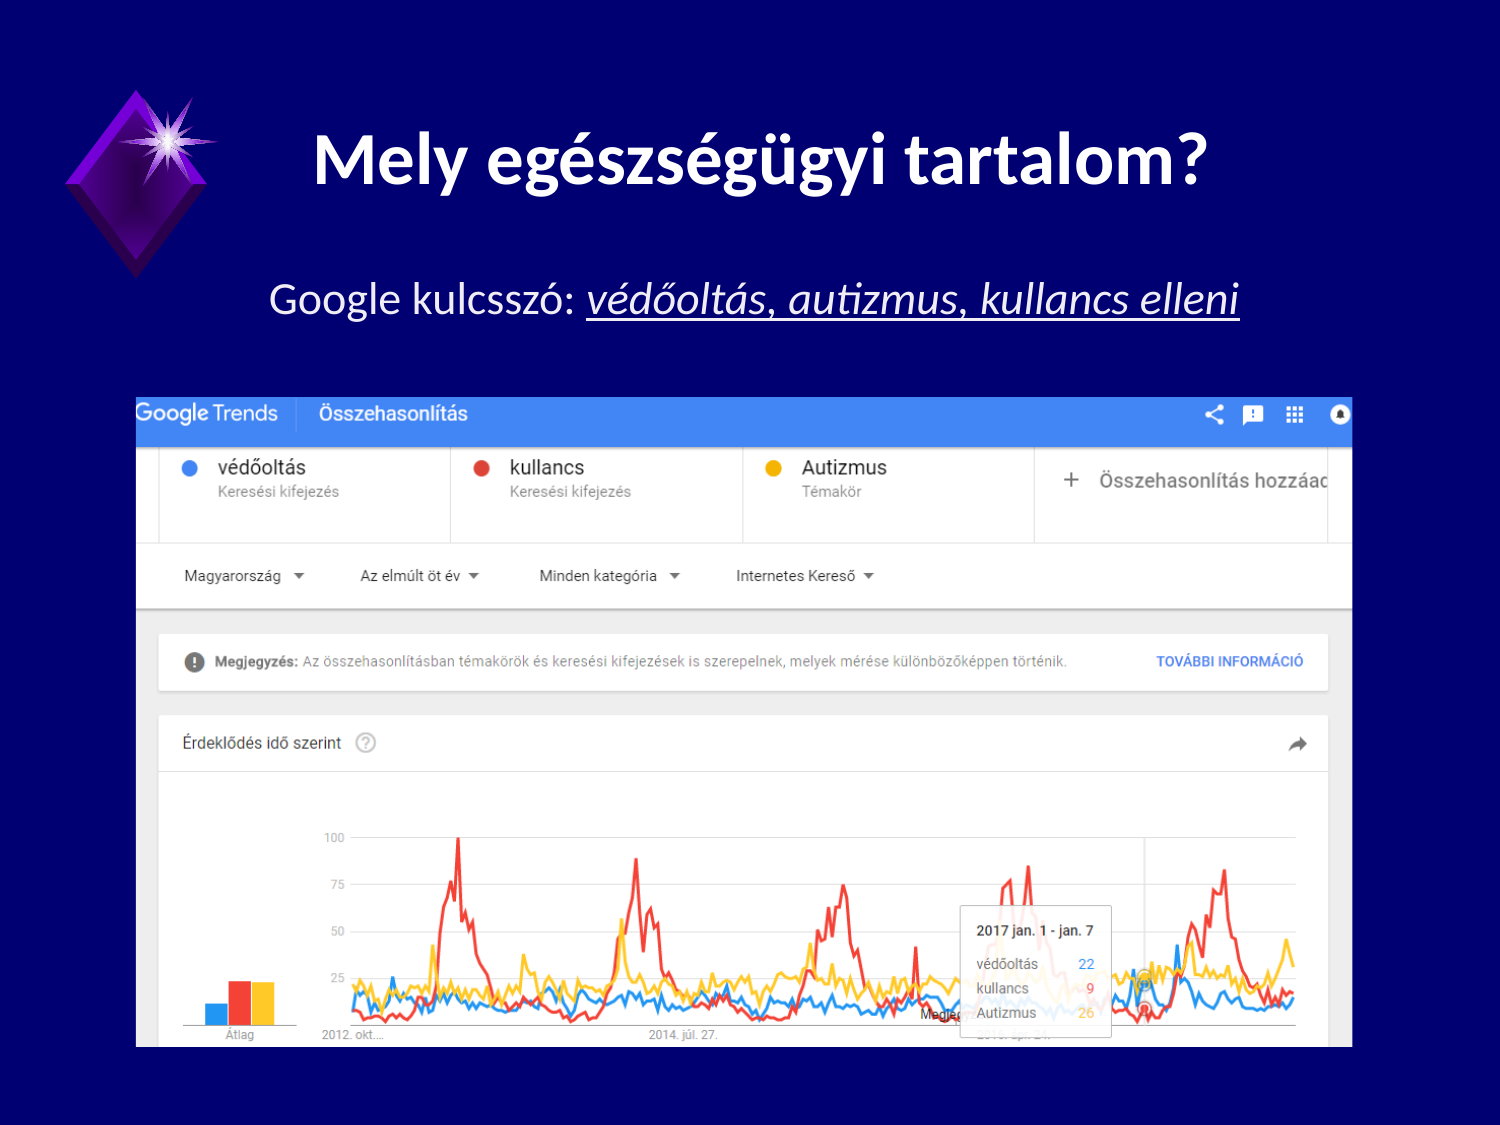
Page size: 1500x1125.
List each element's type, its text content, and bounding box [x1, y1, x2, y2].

text_box Mely egészségügyi tartalom? [218, 101, 1322, 220]
picture [135, 396, 1353, 1048]
list Google kulcsszó: védőoltás, autizmus, kullancs elleni [41, 260, 1468, 333]
